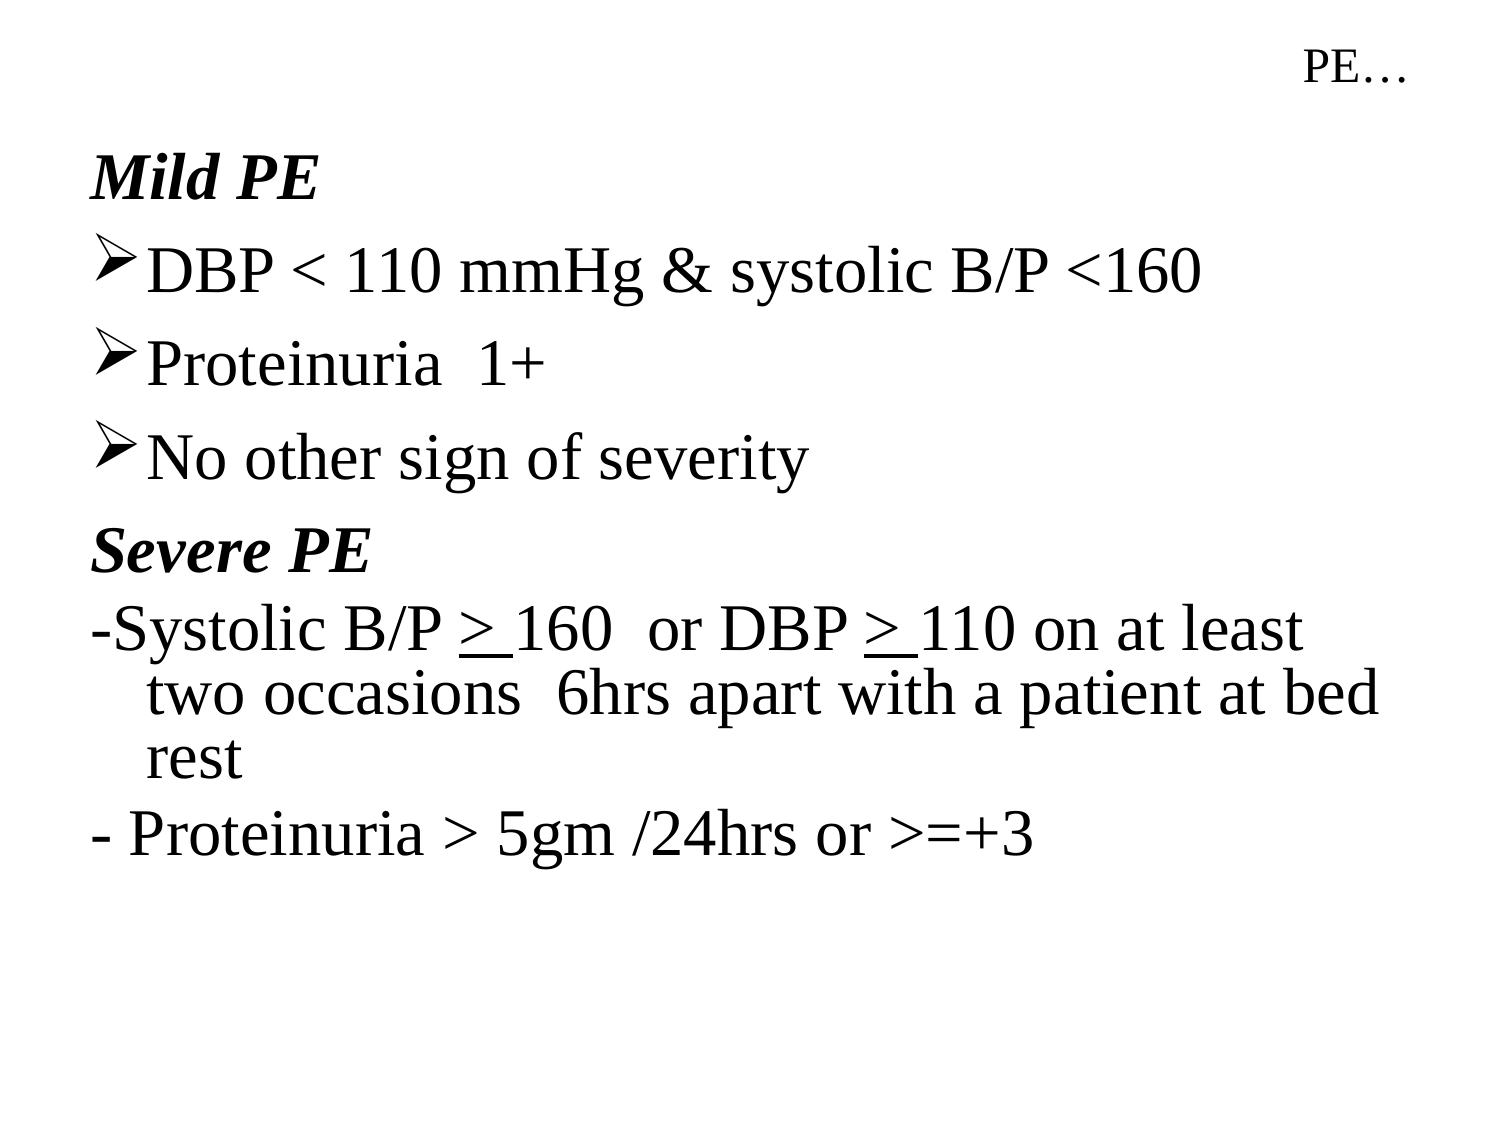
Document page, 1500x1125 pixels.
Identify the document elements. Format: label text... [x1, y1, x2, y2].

list Mild PE DBP < 110 mmHg & systolic B/P <160 Proteinuria 1+ No other sign of severity Severe PE -Systolic B/P > 160 or DBP > 110 on at least two occasions 6hrs apart with a patient at bed rest - Proteinuria > 5gm /24hrs or >=+3 [75, 125, 1425, 1005]
title PE… [75, 24, 1425, 100]
